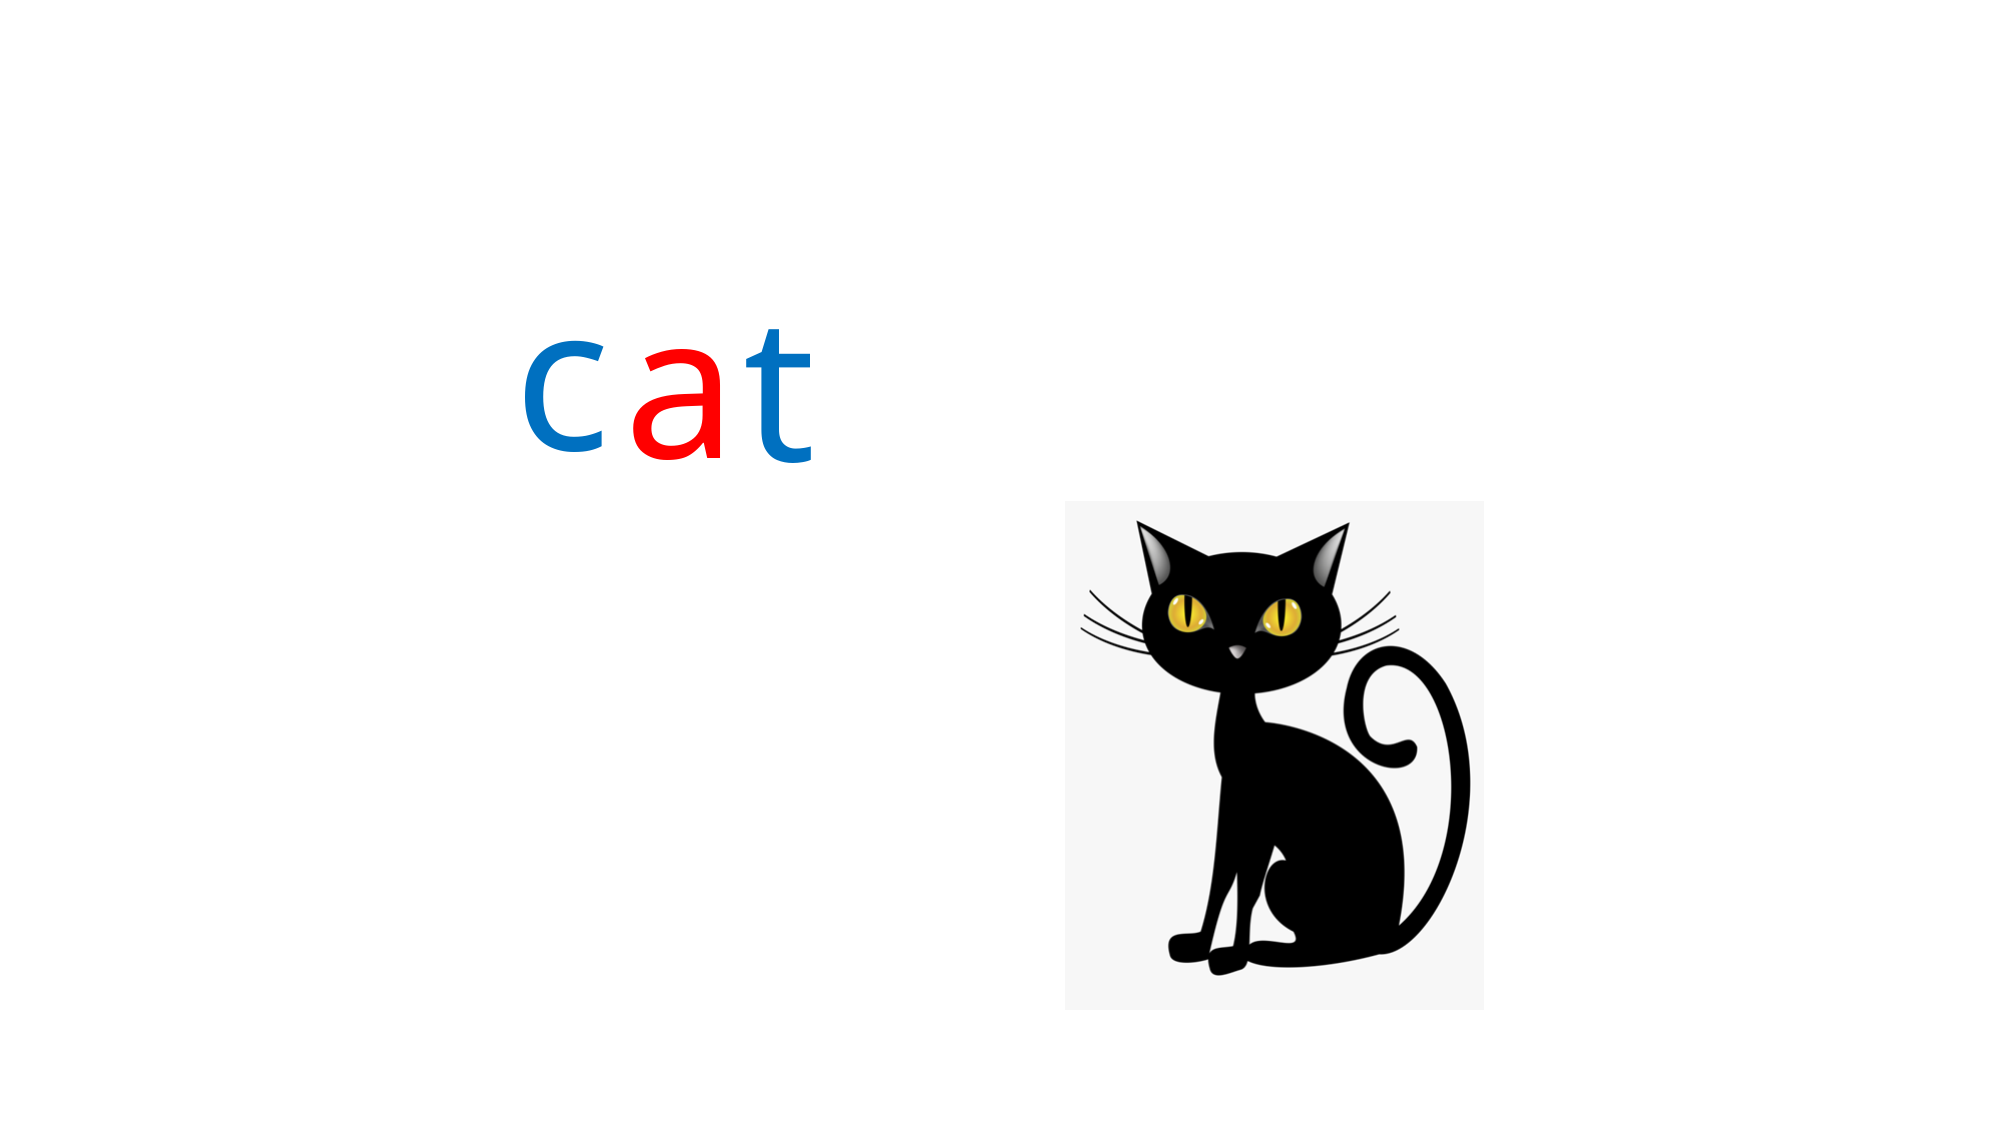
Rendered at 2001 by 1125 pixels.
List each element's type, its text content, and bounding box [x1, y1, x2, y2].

text_box t [728, 254, 835, 510]
picture [1065, 500, 1484, 1010]
text_box a [610, 251, 717, 507]
text_box c [500, 243, 595, 499]
